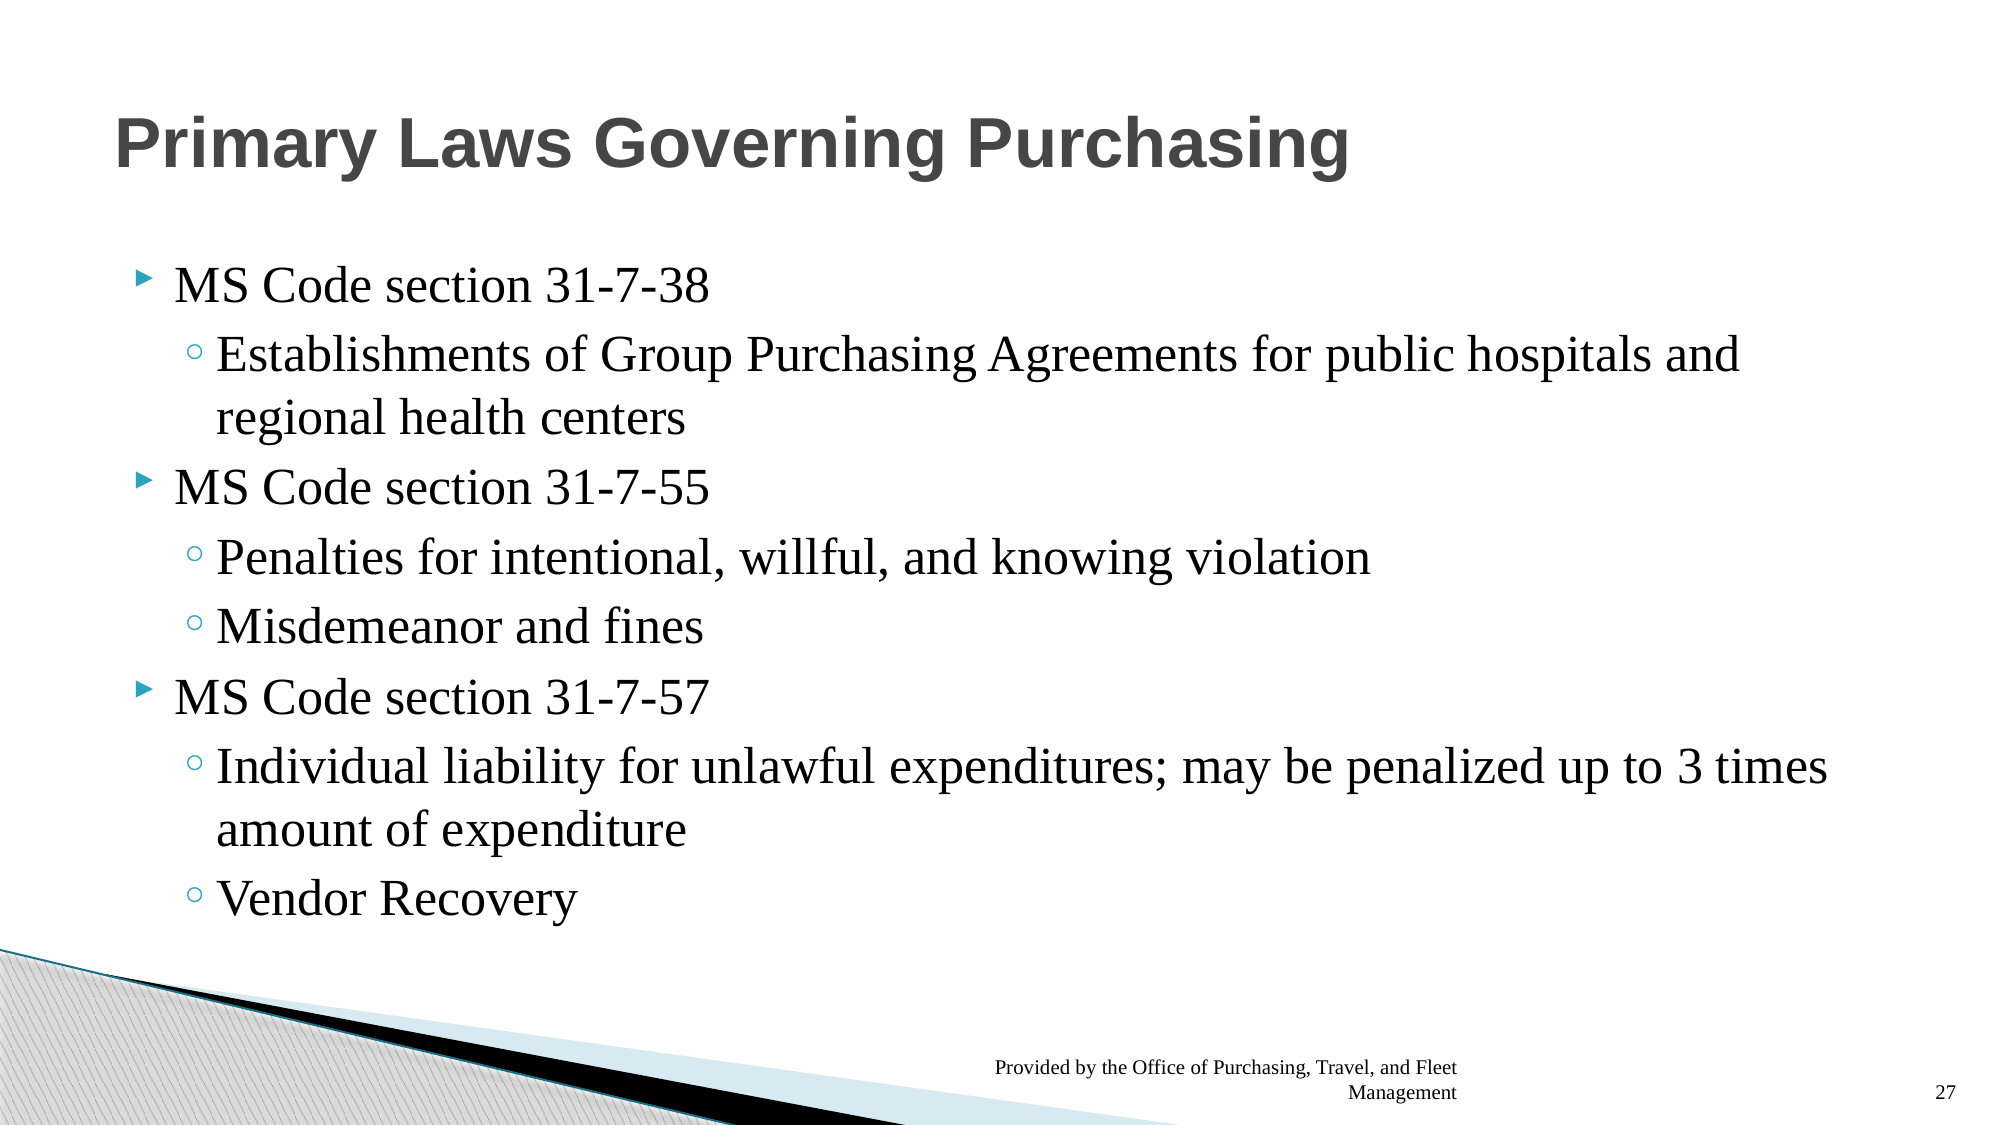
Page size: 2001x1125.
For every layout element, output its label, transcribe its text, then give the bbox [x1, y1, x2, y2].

list MS Code section 31-7-38 Establishments of Group Purchasing Agreements for public hospitals and regional health centers MS Code section 31-7-55 Penalties for intentional, willful, and knowing violation Misdemeanor and fines MS Code section 31-7-57 Individual liability for unlawful expenditures; may be penalized up to 3 times amount of expenditure Vendor Recovery [99, 242, 1901, 986]
footer Provided by the Office of Purchasing, Travel, and Fleet Management [957, 1051, 1473, 1112]
slide_number 27 [1891, 1051, 1972, 1112]
title Primary Laws Governing Purchasing [99, 45, 1900, 233]
